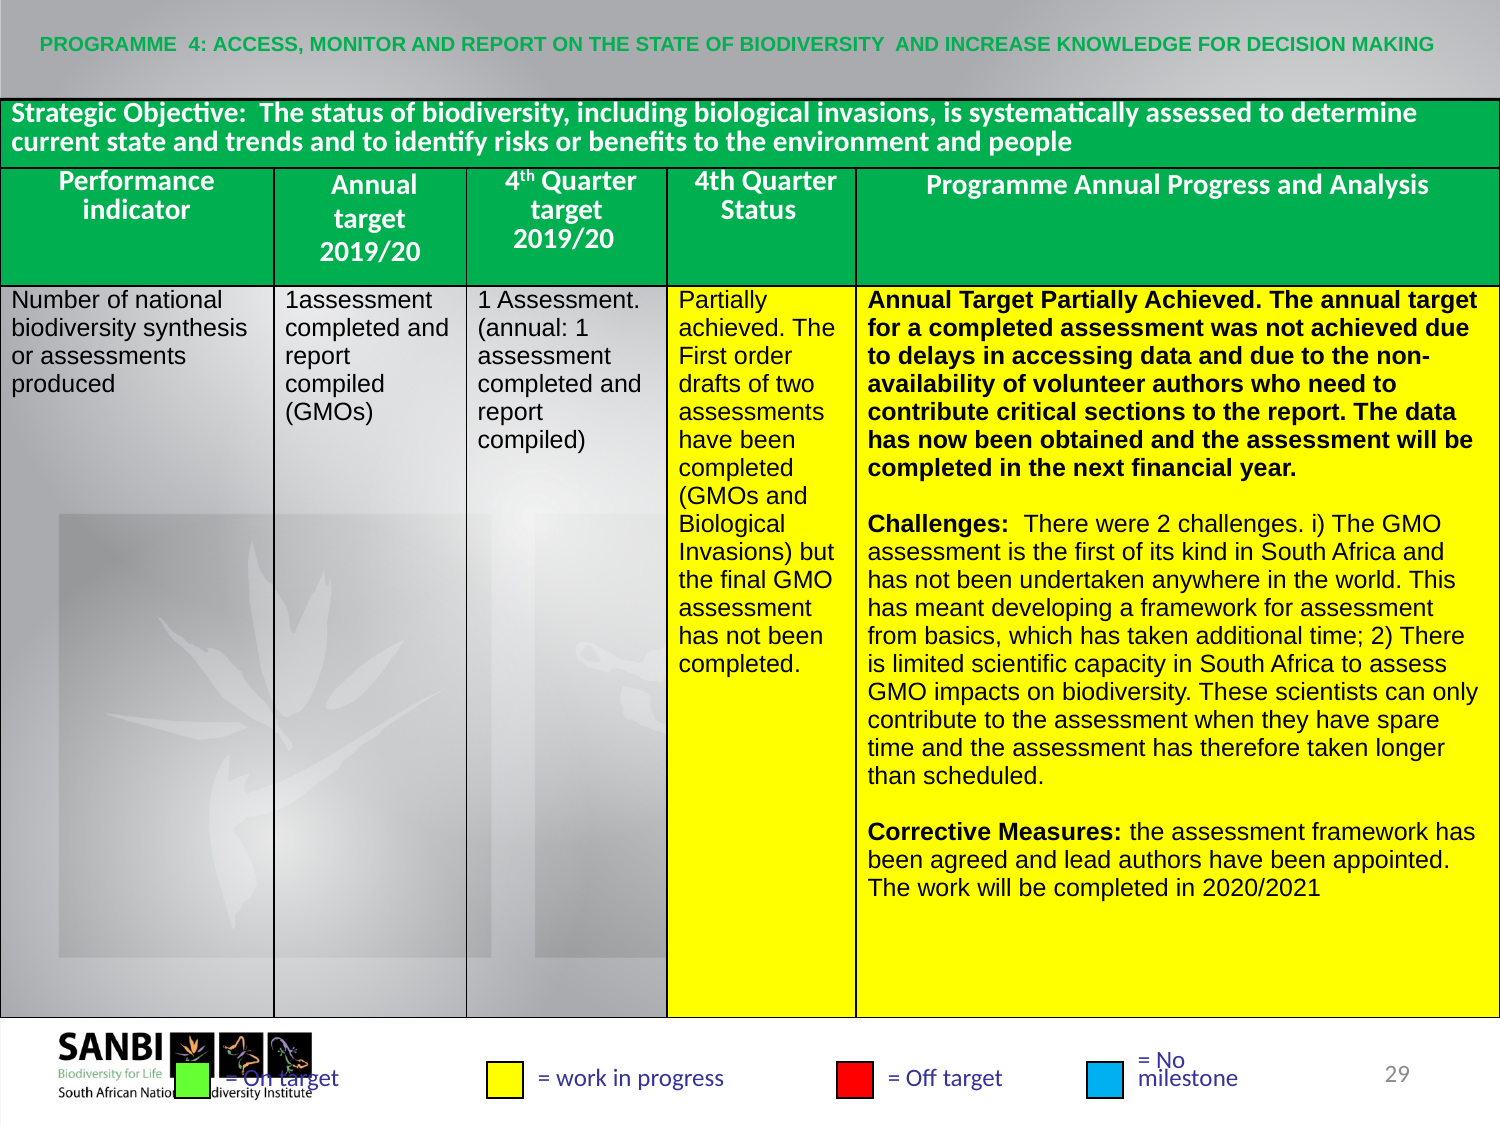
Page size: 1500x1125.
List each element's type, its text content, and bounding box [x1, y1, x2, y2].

picture [0, 0, 1500, 99]
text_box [174, 1062, 1124, 1099]
table_cell Annual Target Partially Achieved. The annual target for a completed assessment was not achieved due to delays in accessing data and due to the non-availability of volunteer authors who need to contribute critical sections to the report. The data has now been obtained and the assessment will be completed in the next financial year. Challenges: There were 2 challenges. i) The GMO assessment is the first of its kind in South Africa and has not been undertaken anywhere in the world. This has meant developing a framework for assessment from basics, which has taken additional time; 2) There is limited scientific capacity in South Africa to assess GMO impacts on biodiversity. These scientists can only contribute to the assessment when they have spare time and the assessment has therefore taken longer than scheduled. Corrective Measures: the assessment framework has been agreed and lead authors have been appointed. The work will be completed in 2020/2021 [857, 287, 1499, 1017]
table_cell 1 Assessment. (annual: 1 assessment completed and report compiled) [467, 287, 666, 1017]
picture [0, 1018, 1500, 1125]
table_cell Partially achieved. The First order drafts of two assessments have been completed (GMOs and Biological Invasions) but the final GMO assessment has not been completed. [668, 287, 855, 1017]
table_cell Programme Annual Progress and Analysis [857, 169, 1499, 285]
table_cell Performance indicator [1, 169, 273, 285]
table_header Strategic Objective: The status of biodiversity, including biological invasions, is systematically assessed to determine current state and trends and to identify risks or benefits to the environment and people [1, 101, 1499, 167]
slide_number 29 [1074, 1042, 1425, 1103]
title PROGRAMME 4: ACCESS, MONITOR AND REPORT ON THE STATE OF BIODIVERSITY AND INCREASE KNOWLEDGE FOR DECISION MAKING [0, 12, 1475, 75]
table_cell Annual target 2019/20 [275, 169, 466, 285]
table_cell Number of national biodiversity synthesis or assessments produced [1, 287, 273, 1017]
table_cell 4th Quarter Status [668, 169, 855, 285]
table_cell 4th Quarter target 2019/20 [467, 169, 666, 285]
table_cell 1assessment completed and report compiled (GMOs) [275, 287, 466, 1017]
